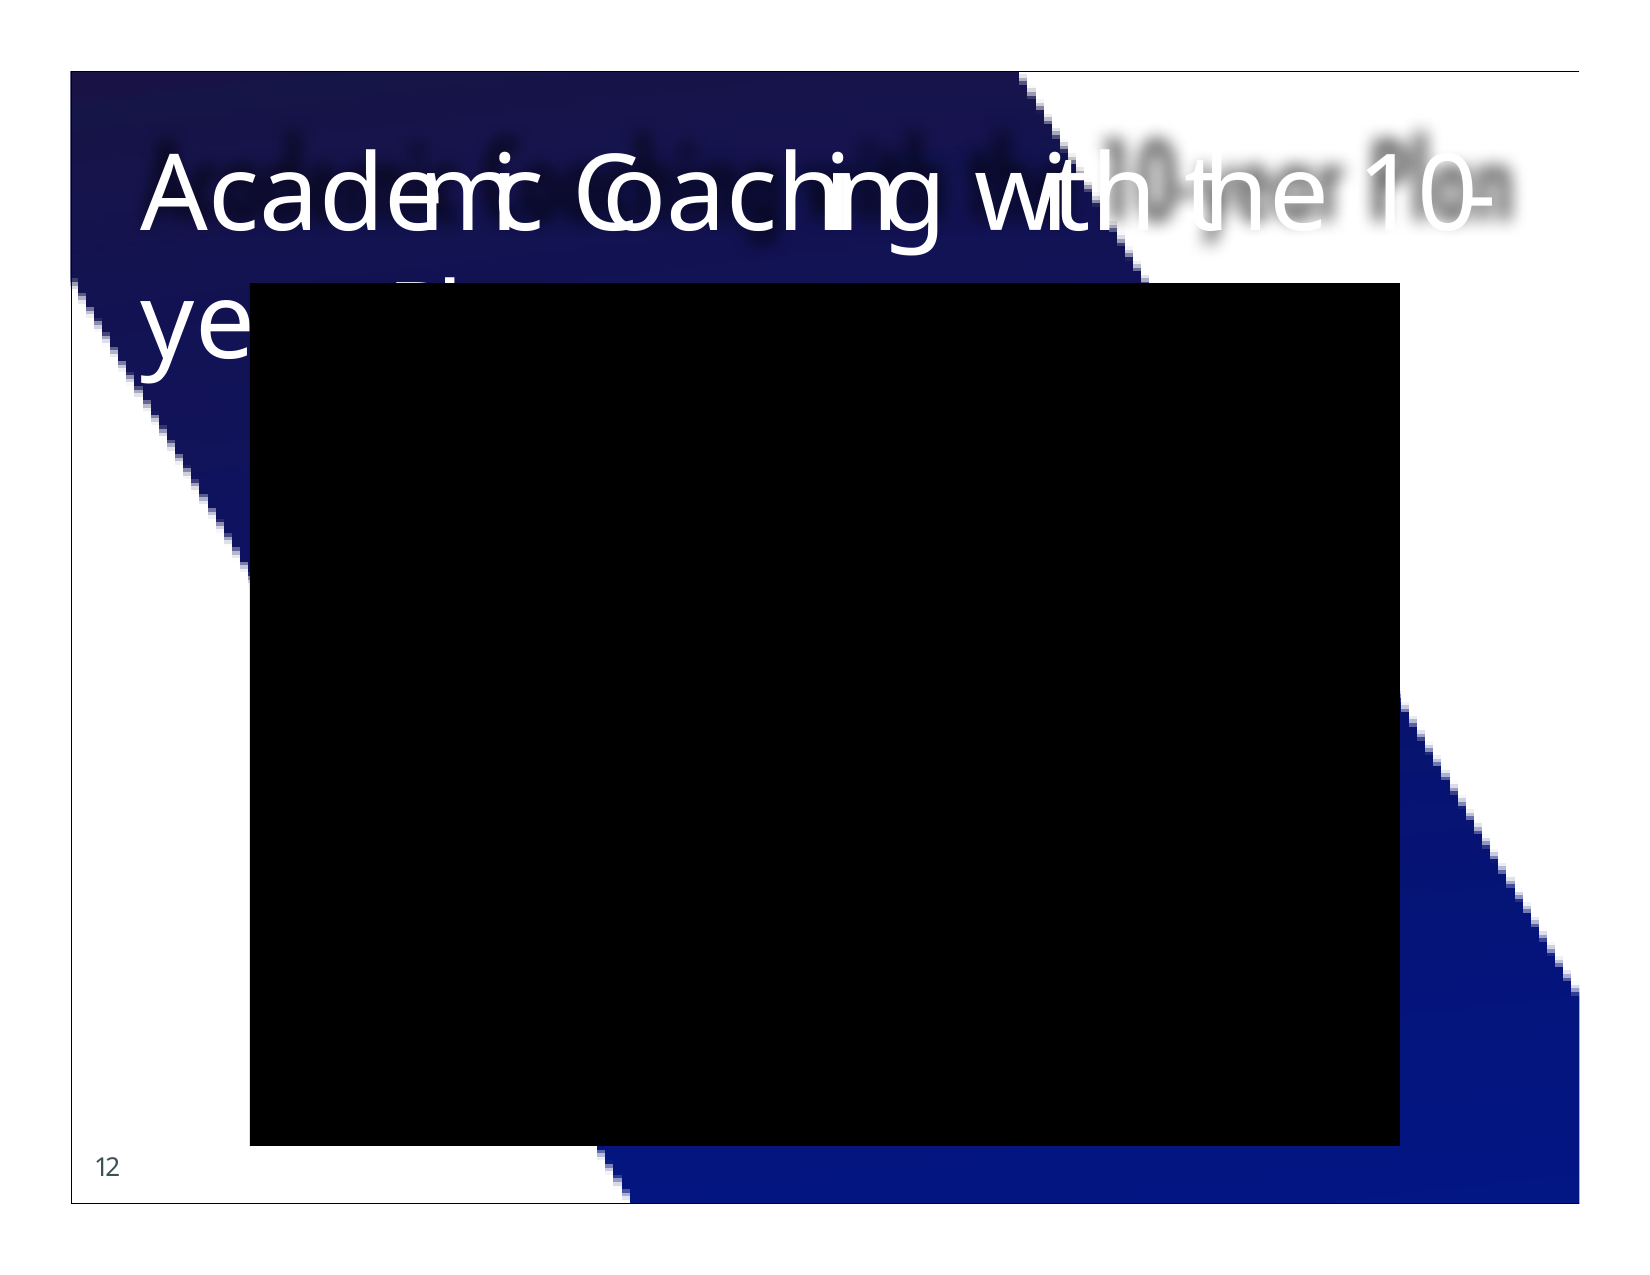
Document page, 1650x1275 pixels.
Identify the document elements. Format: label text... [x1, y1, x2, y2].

slide_number 12 [84, 1150, 124, 1275]
text_box [249, 283, 1400, 1146]
title Academic Coaching with the 10-year Plan [1300, 91, 1571, 380]
picture [74, 1195, 84, 1203]
picture [124, 73, 1580, 1203]
text_box [71, 71, 1580, 1204]
